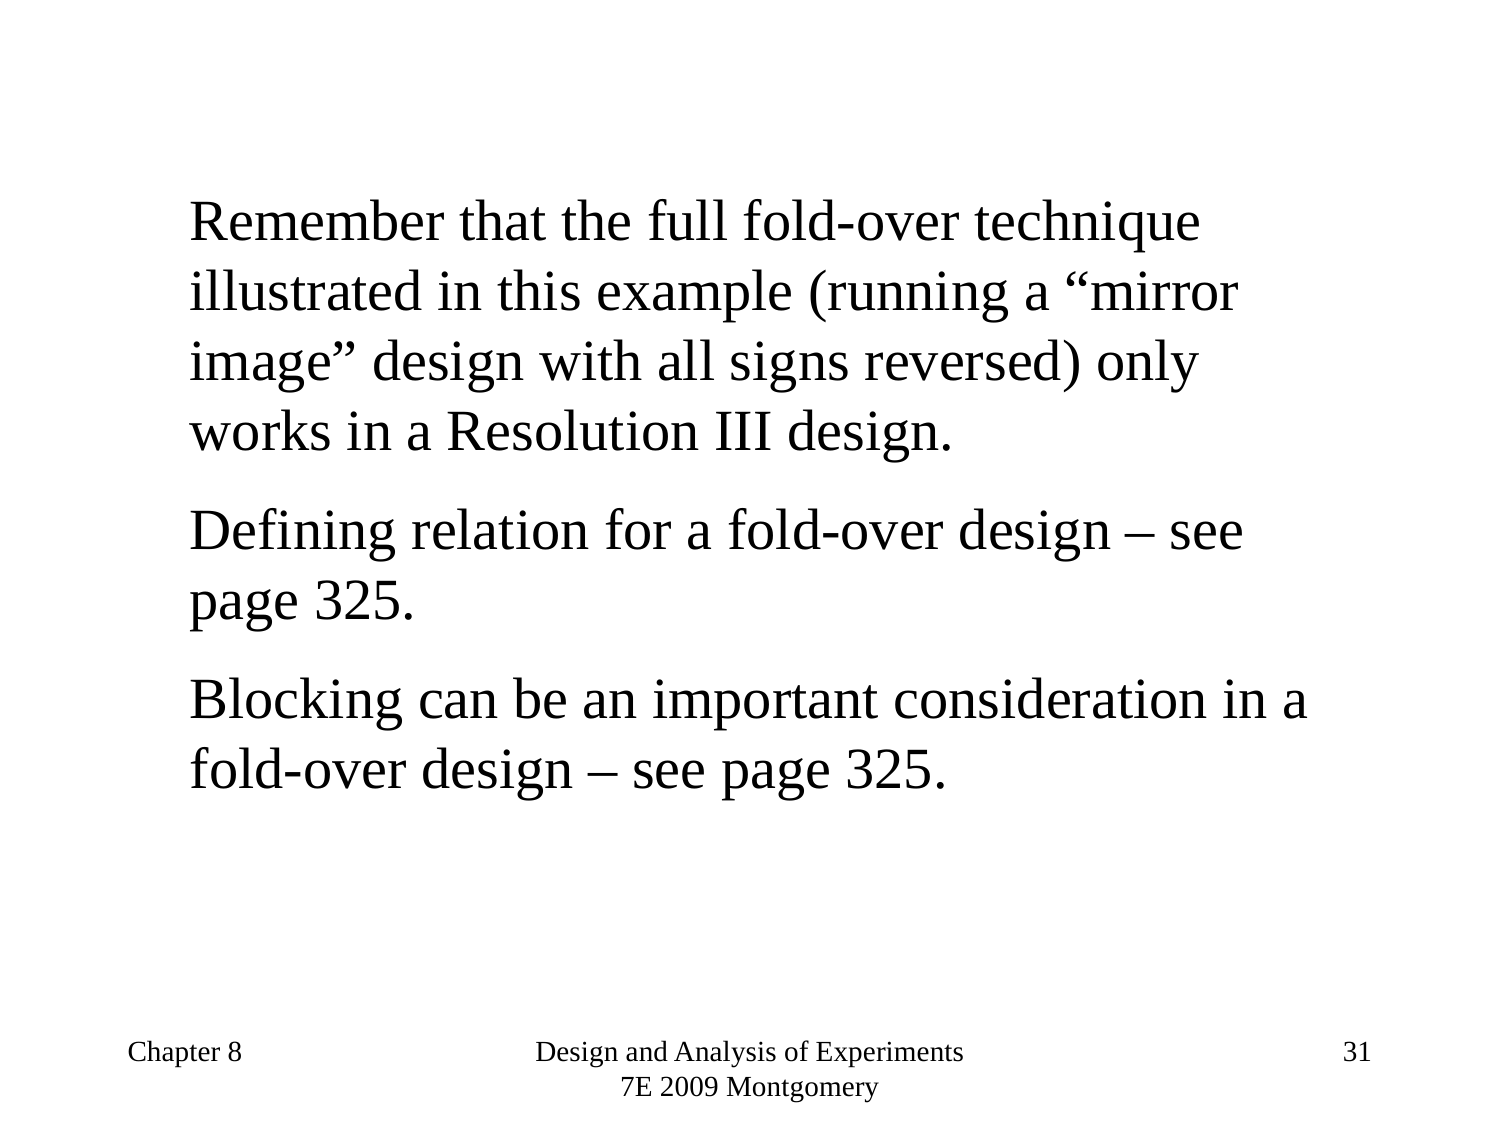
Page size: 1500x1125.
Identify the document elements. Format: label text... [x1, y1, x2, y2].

text_box Remember that the full fold-over technique illustrated in this example (running a “mirror image” design with all signs reversed) only works in a Resolution III design. Defining relation for a fold-over design – see page 325. Blocking can be an important consideration in a fold-over design – see page 325. [174, 174, 1338, 808]
slide_number 31 [1074, 1024, 1388, 1101]
slide_number Chapter 8 [112, 1024, 426, 1101]
footer Design and Analysis of Experiments 7E 2009 Montgomery [512, 1024, 988, 1101]
